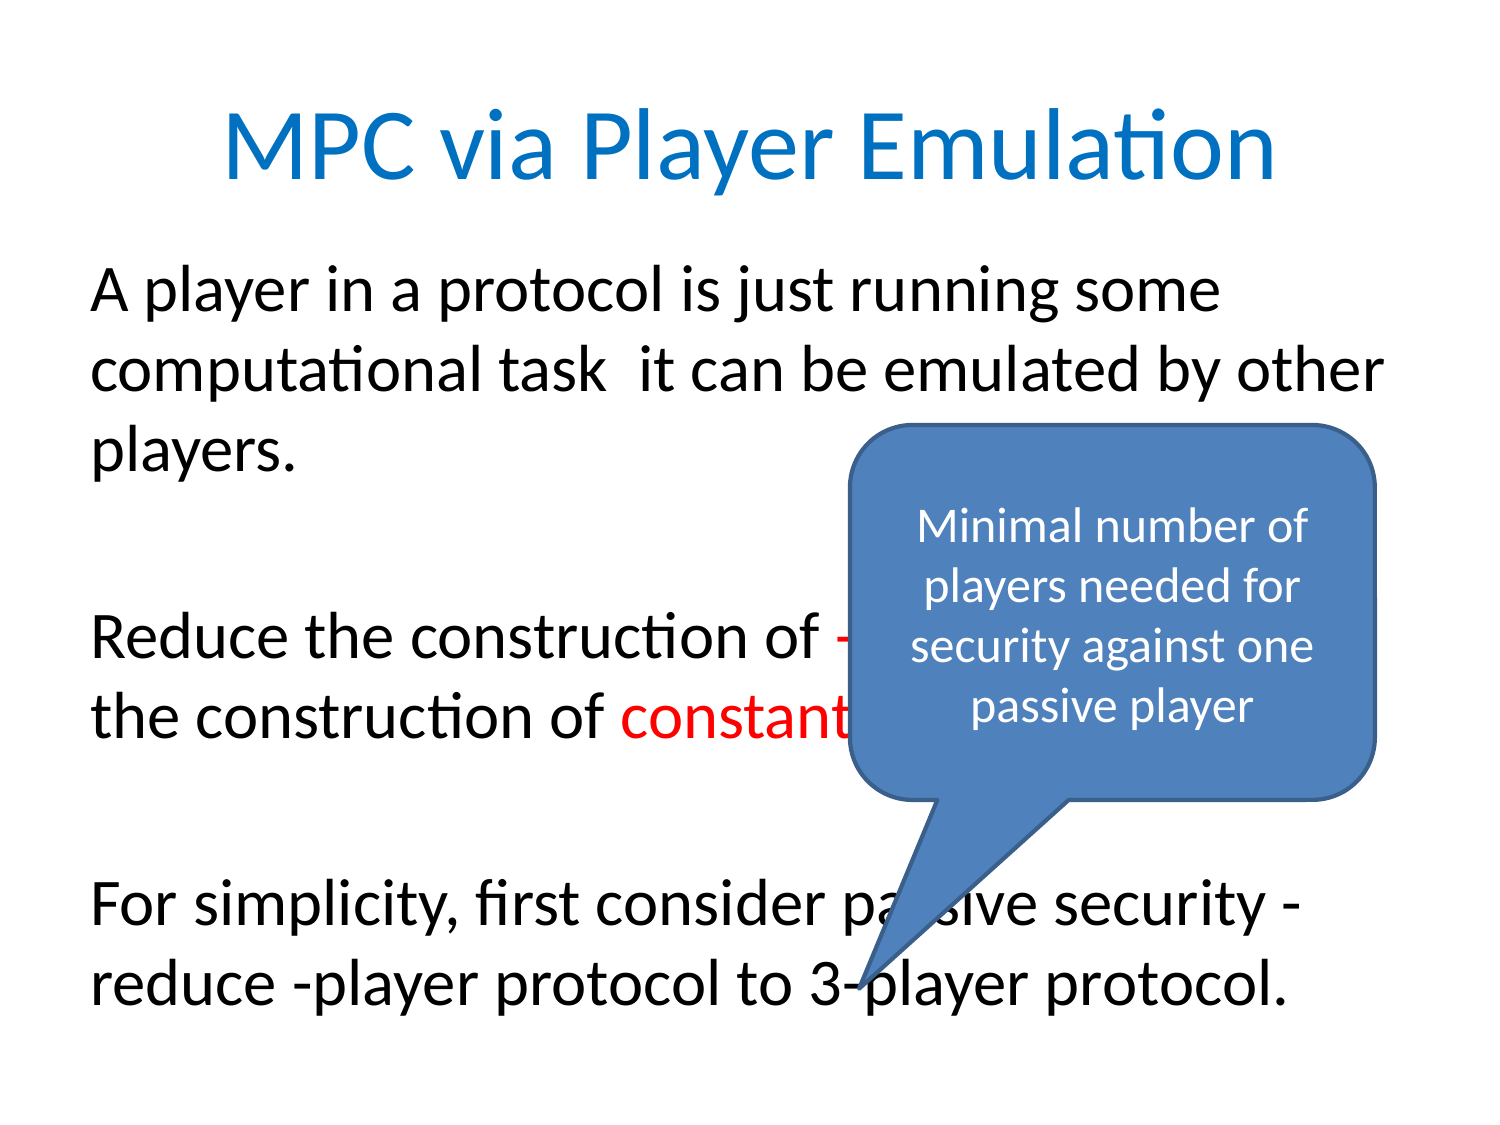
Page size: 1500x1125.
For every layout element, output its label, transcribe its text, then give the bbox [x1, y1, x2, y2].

title MPC via Player Emulation [75, 45, 1425, 233]
text_box Minimal number of players needed for security against one passive player [847, 422, 1378, 991]
